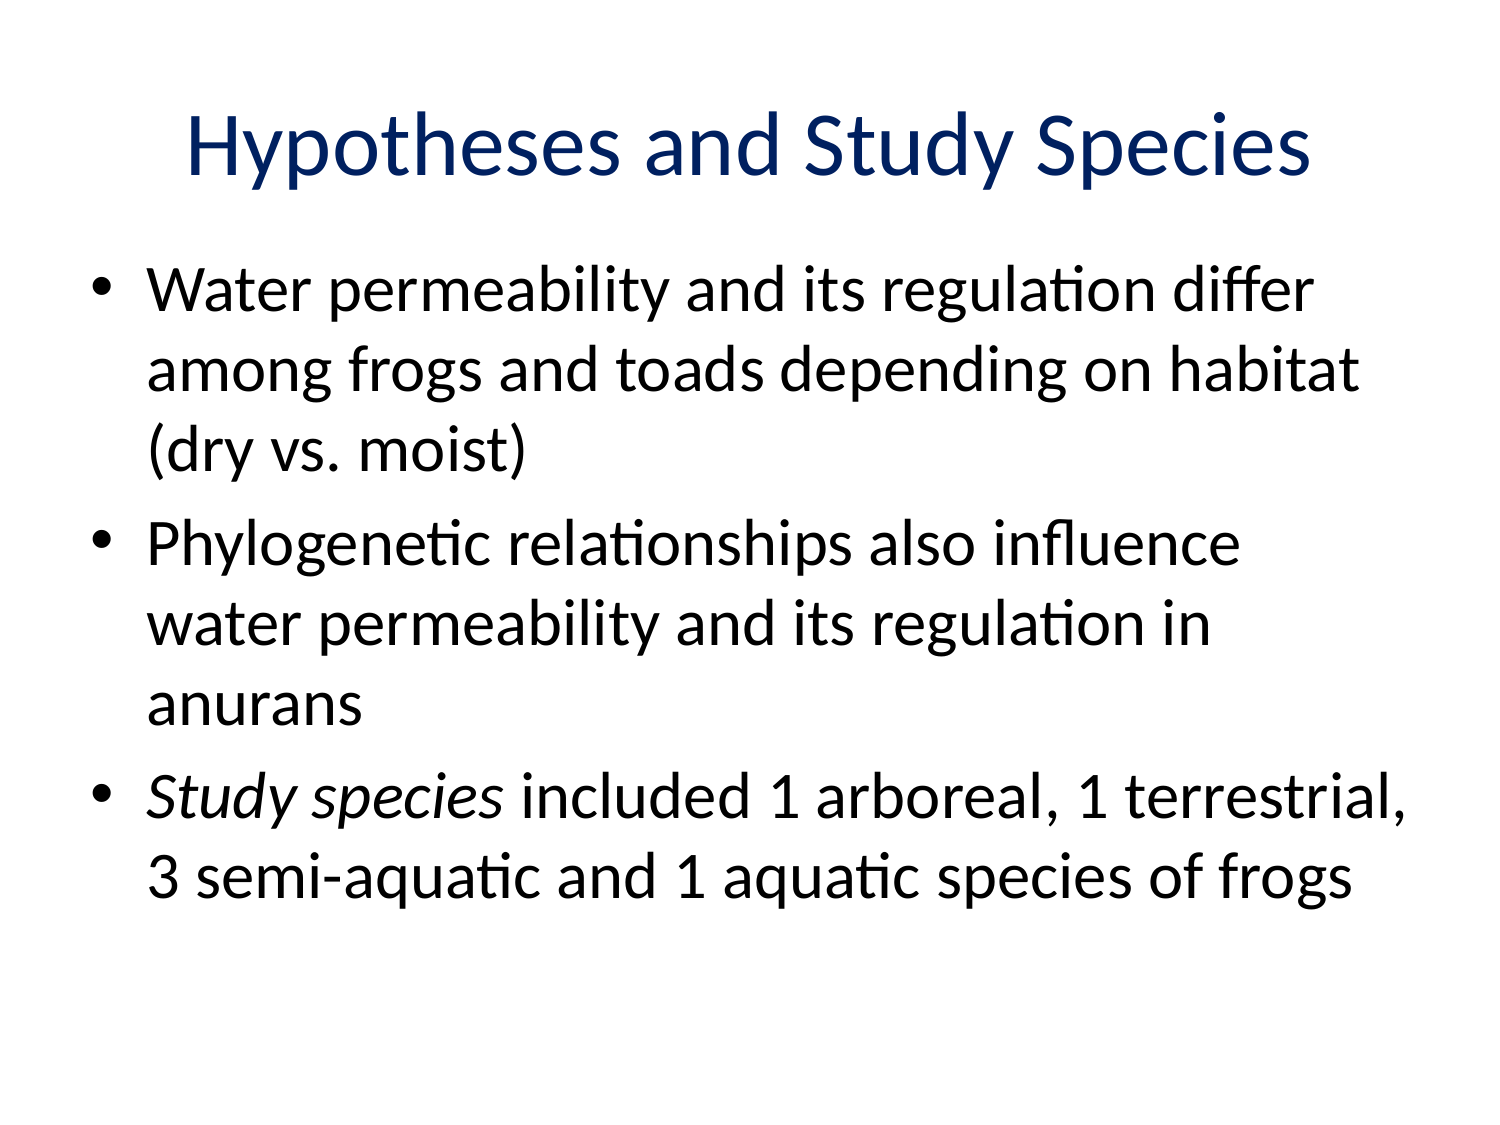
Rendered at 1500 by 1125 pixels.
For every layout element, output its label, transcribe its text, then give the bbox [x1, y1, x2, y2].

title Hypotheses and Study Species [75, 45, 1425, 233]
list Water permeability and its regulation differ among frogs and toads depending on habitat (dry vs. moist) Phylogenetic relationships also influence water permeability and its regulation in anurans Study species included 1 arboreal, 1 terrestrial, 3 semi-aquatic and 1 aquatic species of frogs [75, 237, 1425, 1050]
